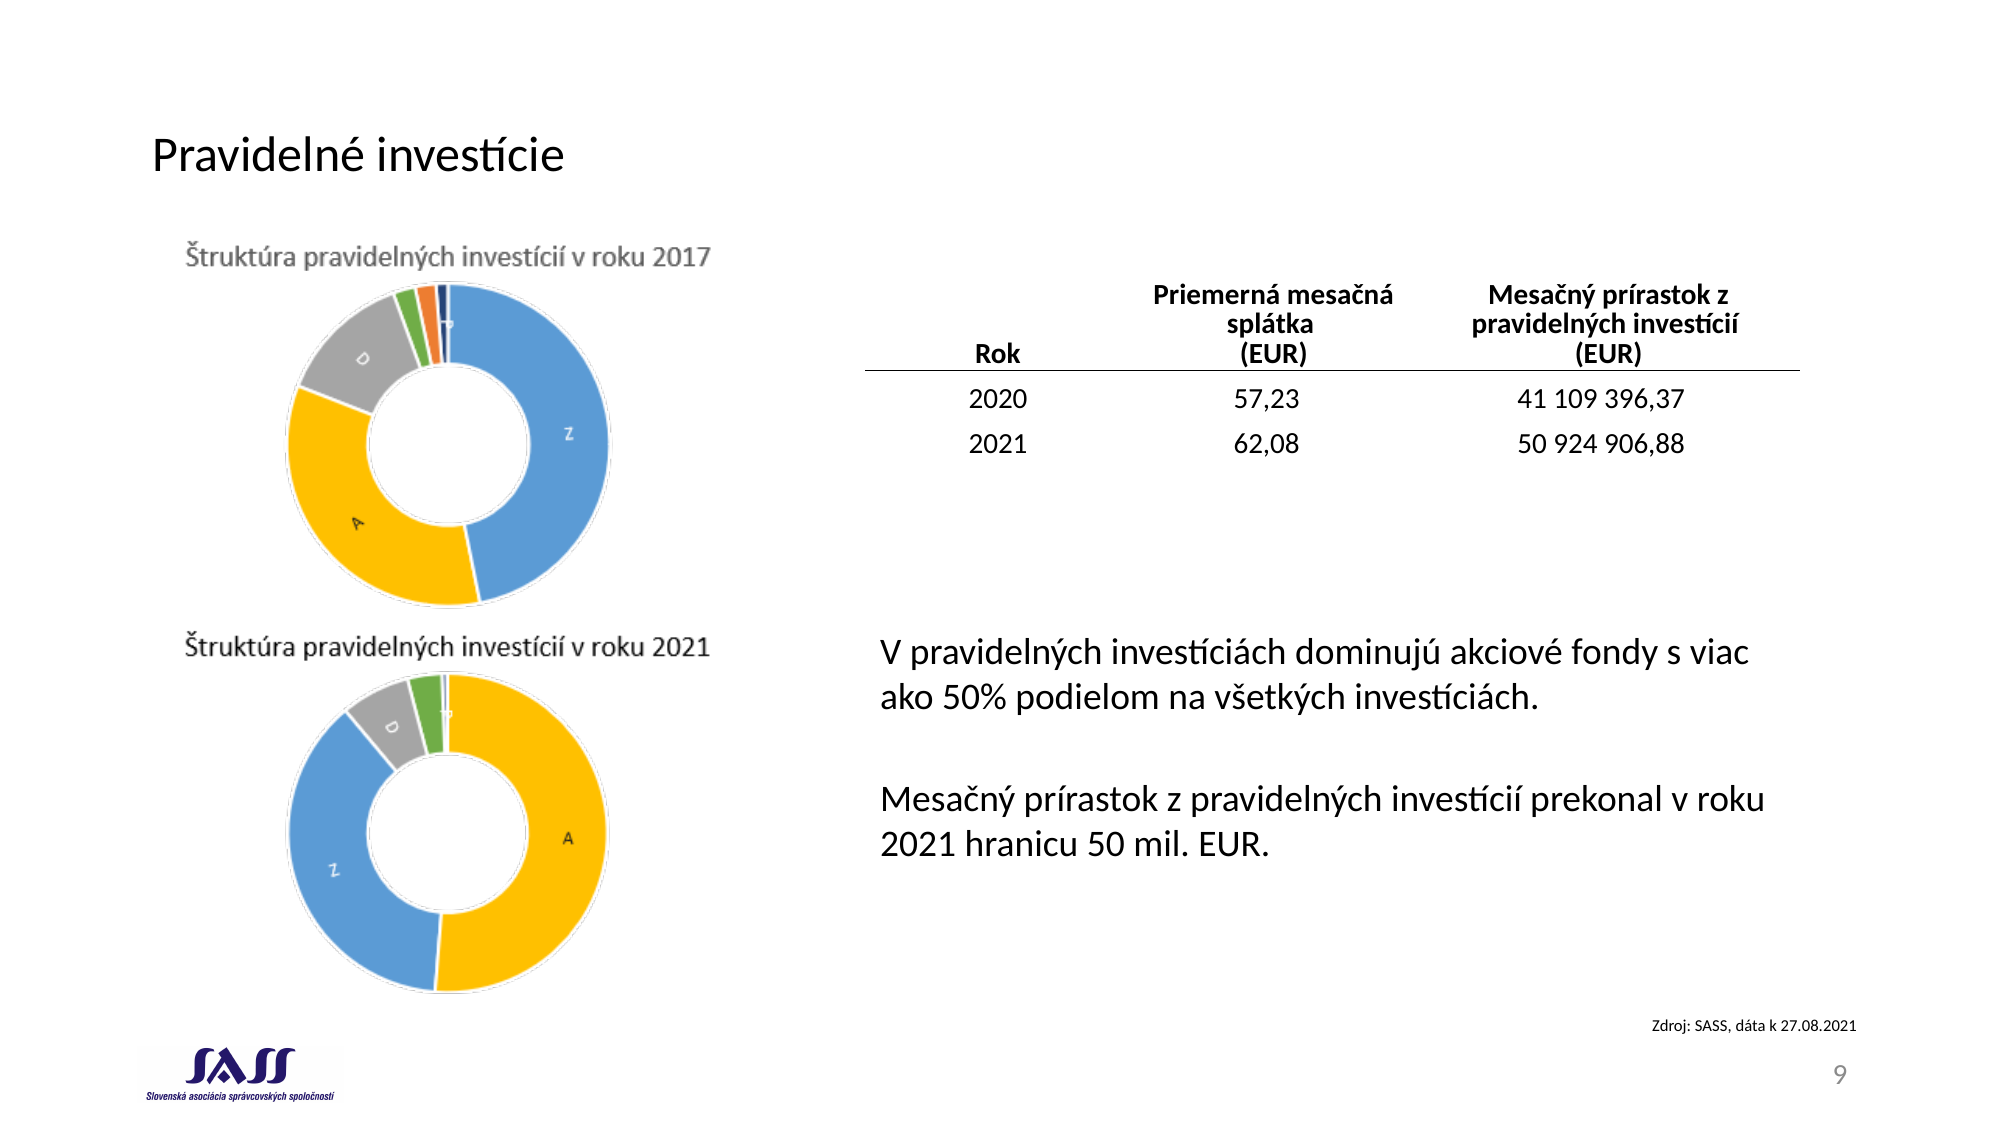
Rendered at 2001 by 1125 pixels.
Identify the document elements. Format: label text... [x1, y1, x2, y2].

table_header Priemerná mesačná splátka (EUR) [1130, 185, 1417, 370]
table_header Mesačný prírastok z pravidelných investícií (EUR) [1417, 185, 1800, 370]
title Pravidelné investície [137, 62, 1863, 249]
text_box V pravidelných investíciách dominujú akciové fondy s viac ako 50% podielom na všetkých investíciách. [865, 619, 1811, 725]
text_box Zdroj: SASS, dáta k 27.08.2021 [1637, 1007, 1881, 1042]
text_box Mesačný prírastok z pravidelných investícií prekonal v roku 2021 hranicu 50 mil. EUR. [865, 766, 1811, 872]
table_cell 2020 [865, 371, 1130, 416]
table_cell 57,23 [1130, 371, 1417, 416]
slide_number 9 [1412, 1042, 1863, 1103]
table_header Rok [865, 185, 1130, 370]
table_cell 41 109 396,37 [1417, 371, 1800, 416]
table_cell 62,08 [1130, 416, 1417, 460]
picture [155, 229, 745, 1008]
table_cell 50 924 906,88 [1417, 416, 1800, 460]
table_cell 2021 [865, 416, 1130, 460]
picture [137, 1046, 344, 1103]
